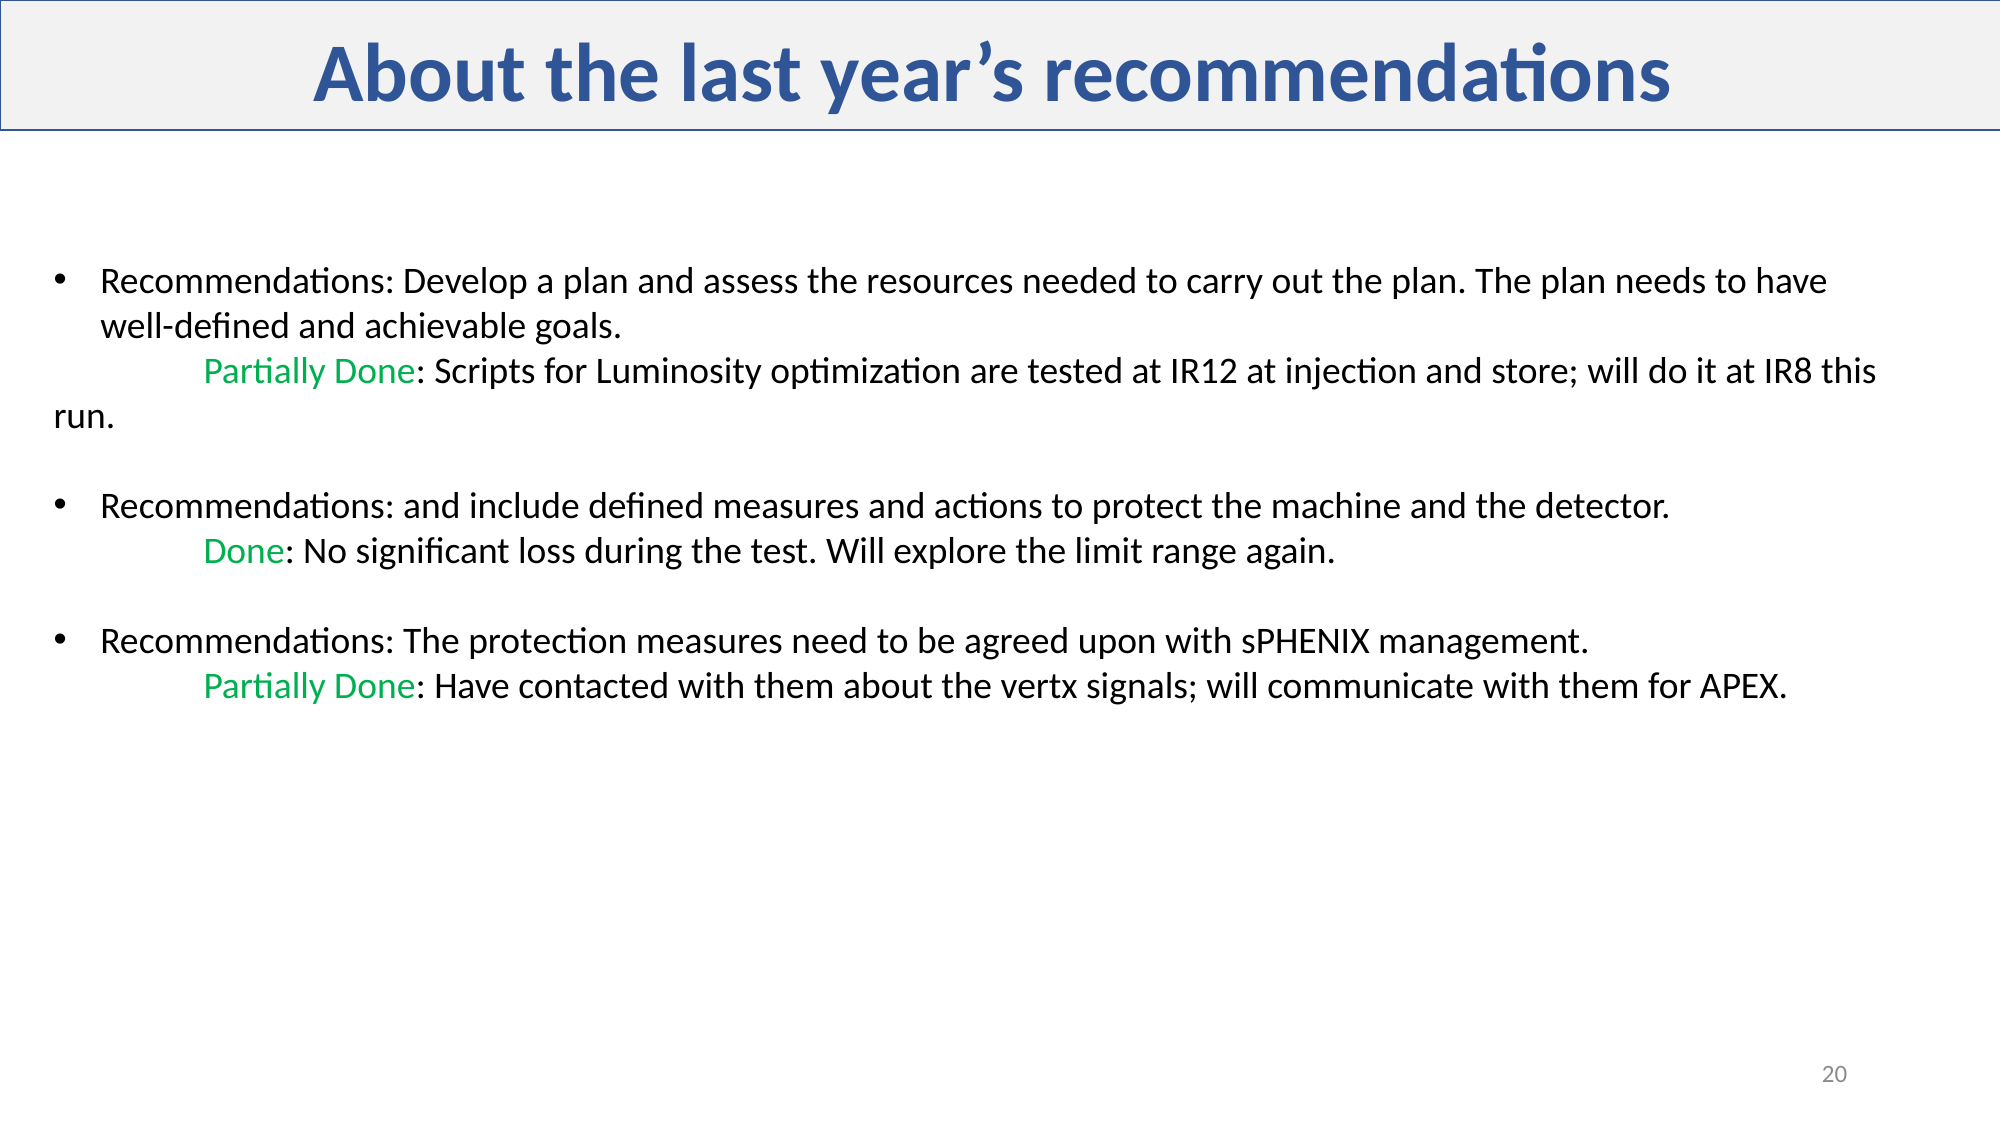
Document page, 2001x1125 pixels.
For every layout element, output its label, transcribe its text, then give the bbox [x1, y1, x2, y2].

text_box Recommendations: Develop a plan and assess the resources needed to carry out the plan. The plan needs to have well-defined and achievable goals. Partially Done: Scripts for Luminosity optimization are tested at IR12 at injection and store; will do it at IR8 this run. Recommendations: and include defined measures and actions to protect the machine and the detector. Done: No significant loss during the test. Will explore the limit range again. Recommendations: The protection measures need to be agreed upon with sPHENIX management. Partially Done: Have contacted with them about the vertx signals; will communicate with them for APEX. [38, 248, 1914, 759]
slide_number 20 [1412, 1042, 1863, 1103]
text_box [0, 0, 2000, 130]
